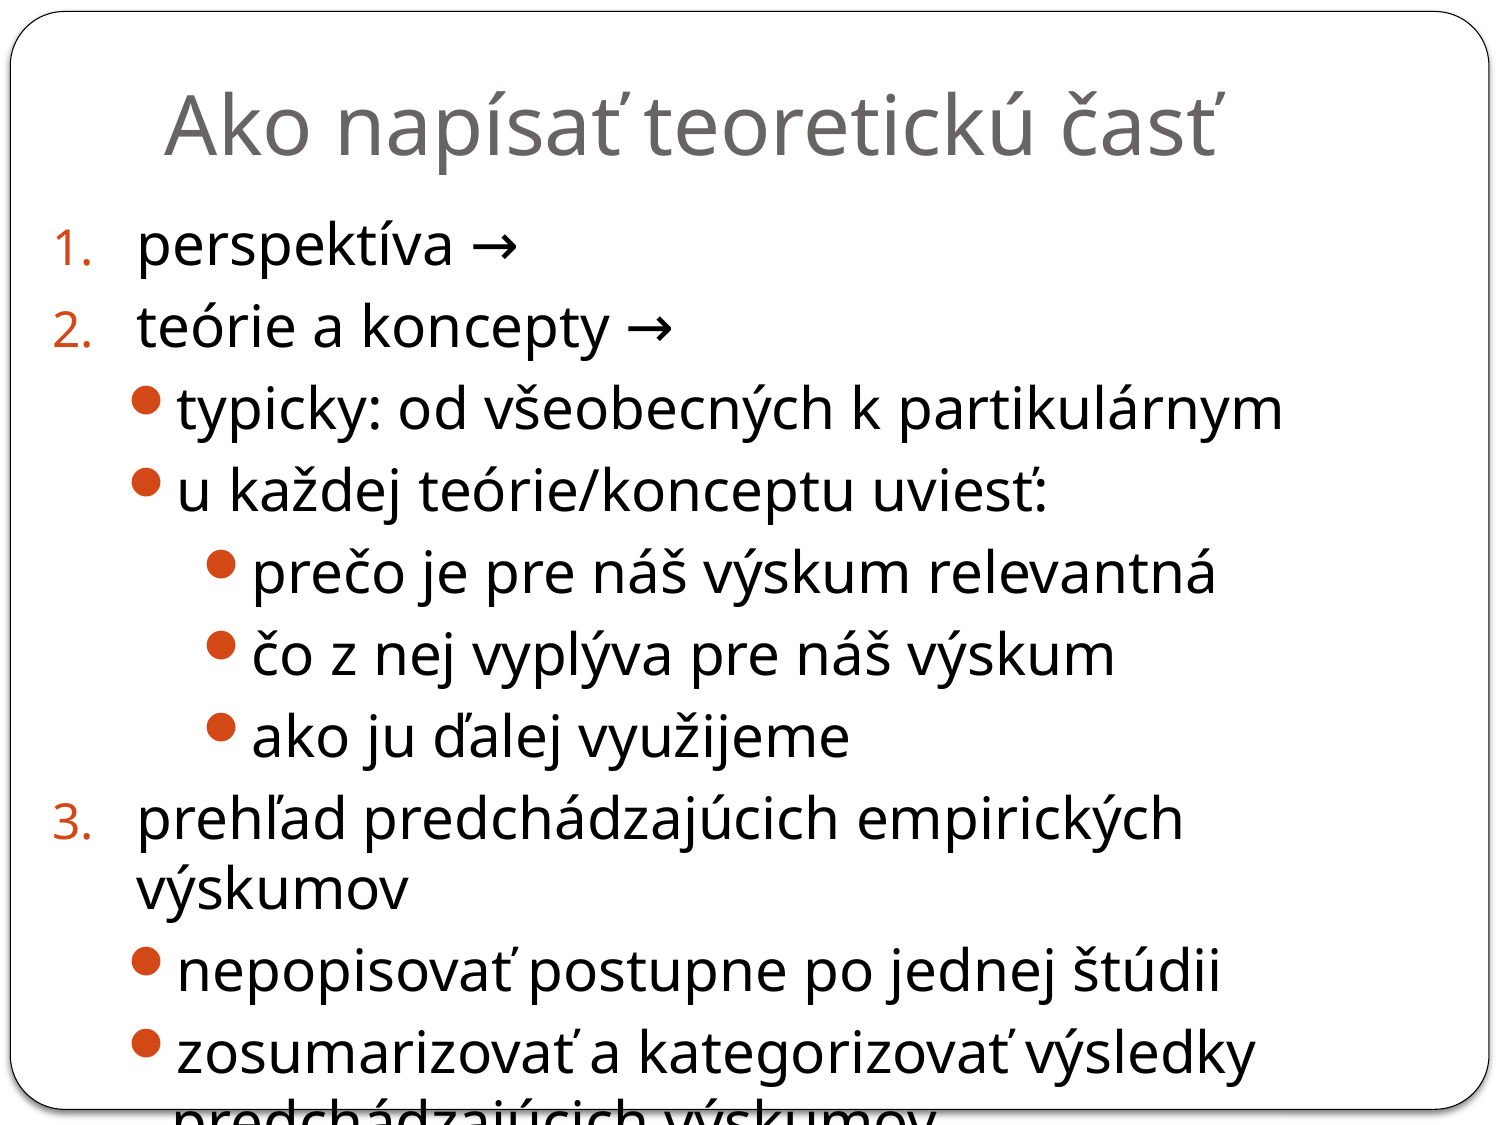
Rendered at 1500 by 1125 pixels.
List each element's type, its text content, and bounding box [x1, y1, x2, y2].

text_box perspektíva → teórie a koncepty → typicky: od všeobecných k partikulárnym u každej teórie/konceptu uviesť: prečo je pre náš výskum relevantná čo z nej vyplýva pre náš výskum ako ju ďalej využijeme prehľad predchádzajúcich empirických výskumov nepopisovať postupne po jednej štúdii zosumarizovať a kategorizovať výsledky predchádzajúcich výskumov [37, 200, 1459, 1045]
text_box Ako napísať teoretickú časť [149, 0, 1425, 188]
